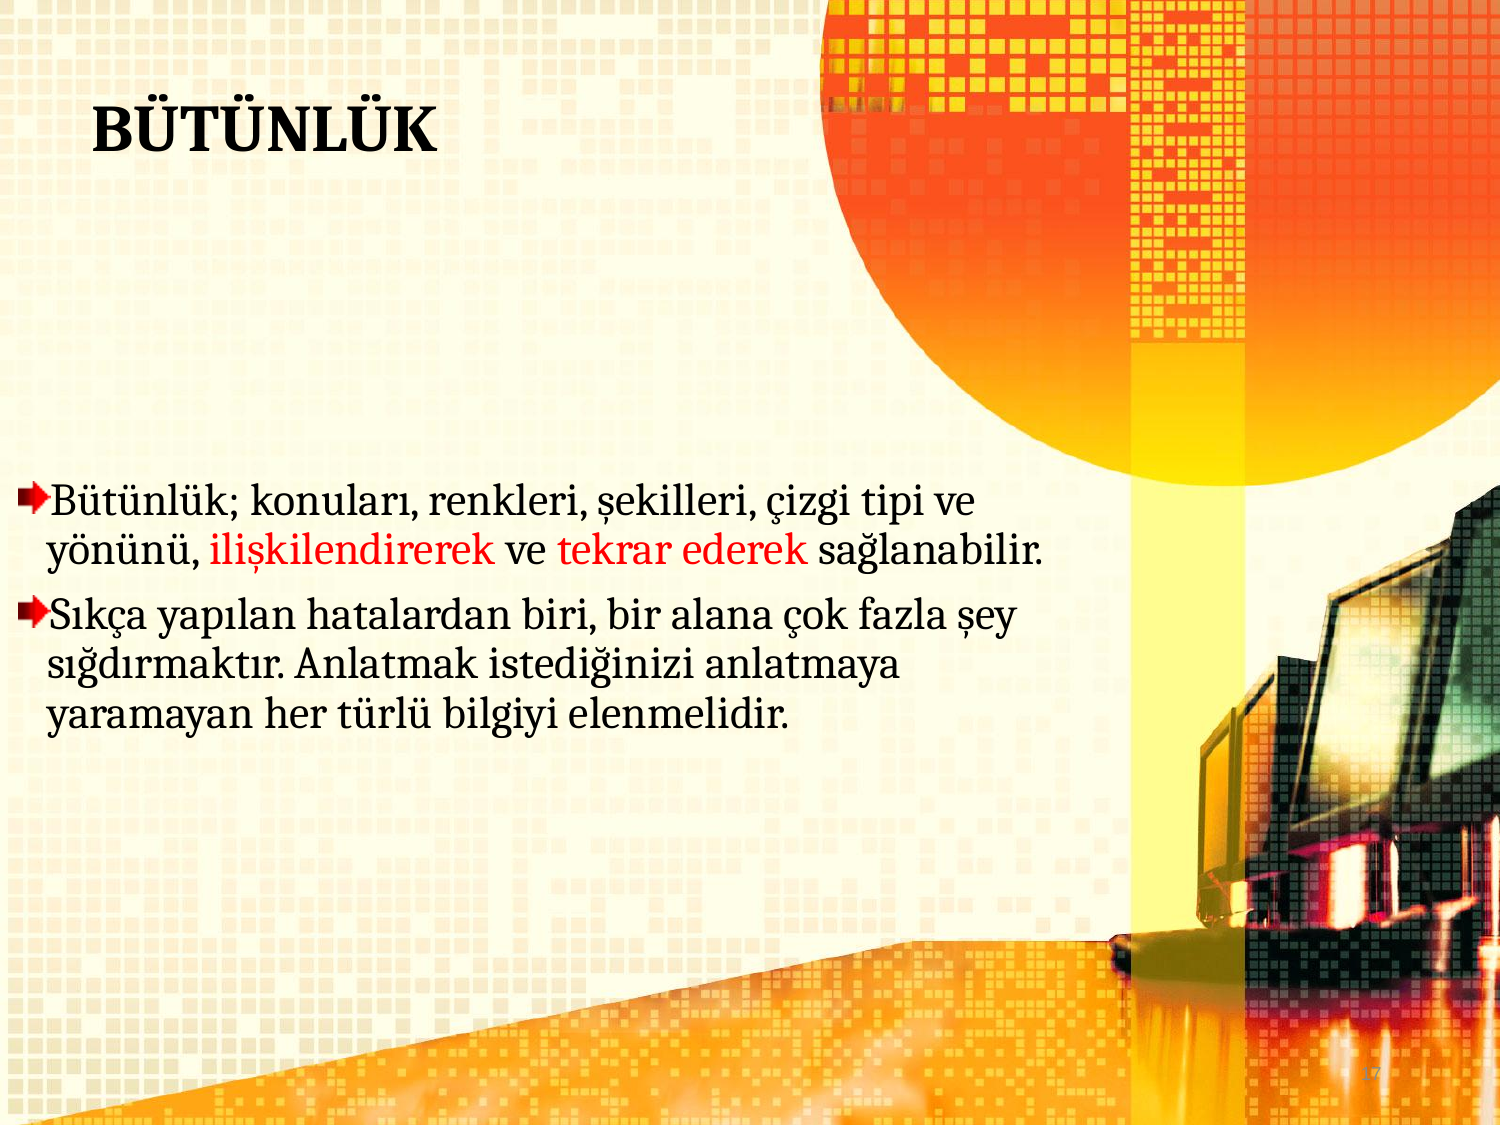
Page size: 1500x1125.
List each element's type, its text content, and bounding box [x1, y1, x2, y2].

title BÜTÜNLÜK [76, 54, 1115, 205]
picture [0, 0, 1500, 1125]
slide_number 17 [1059, 1042, 1397, 1103]
list Bütünlük; konuları, renkleri, şekilleri, çizgi tipi ve yönünü, ilişkilendirerek ve tekrar ederek sağlanabilir. Sıkça yapılan hatalardan biri, bir alana çok fazla şey sığdırmaktır. Anlatmak istediğinizi anlatmaya yaramayan her türlü bilgiyi elenmelidir. [3, 468, 1115, 882]
